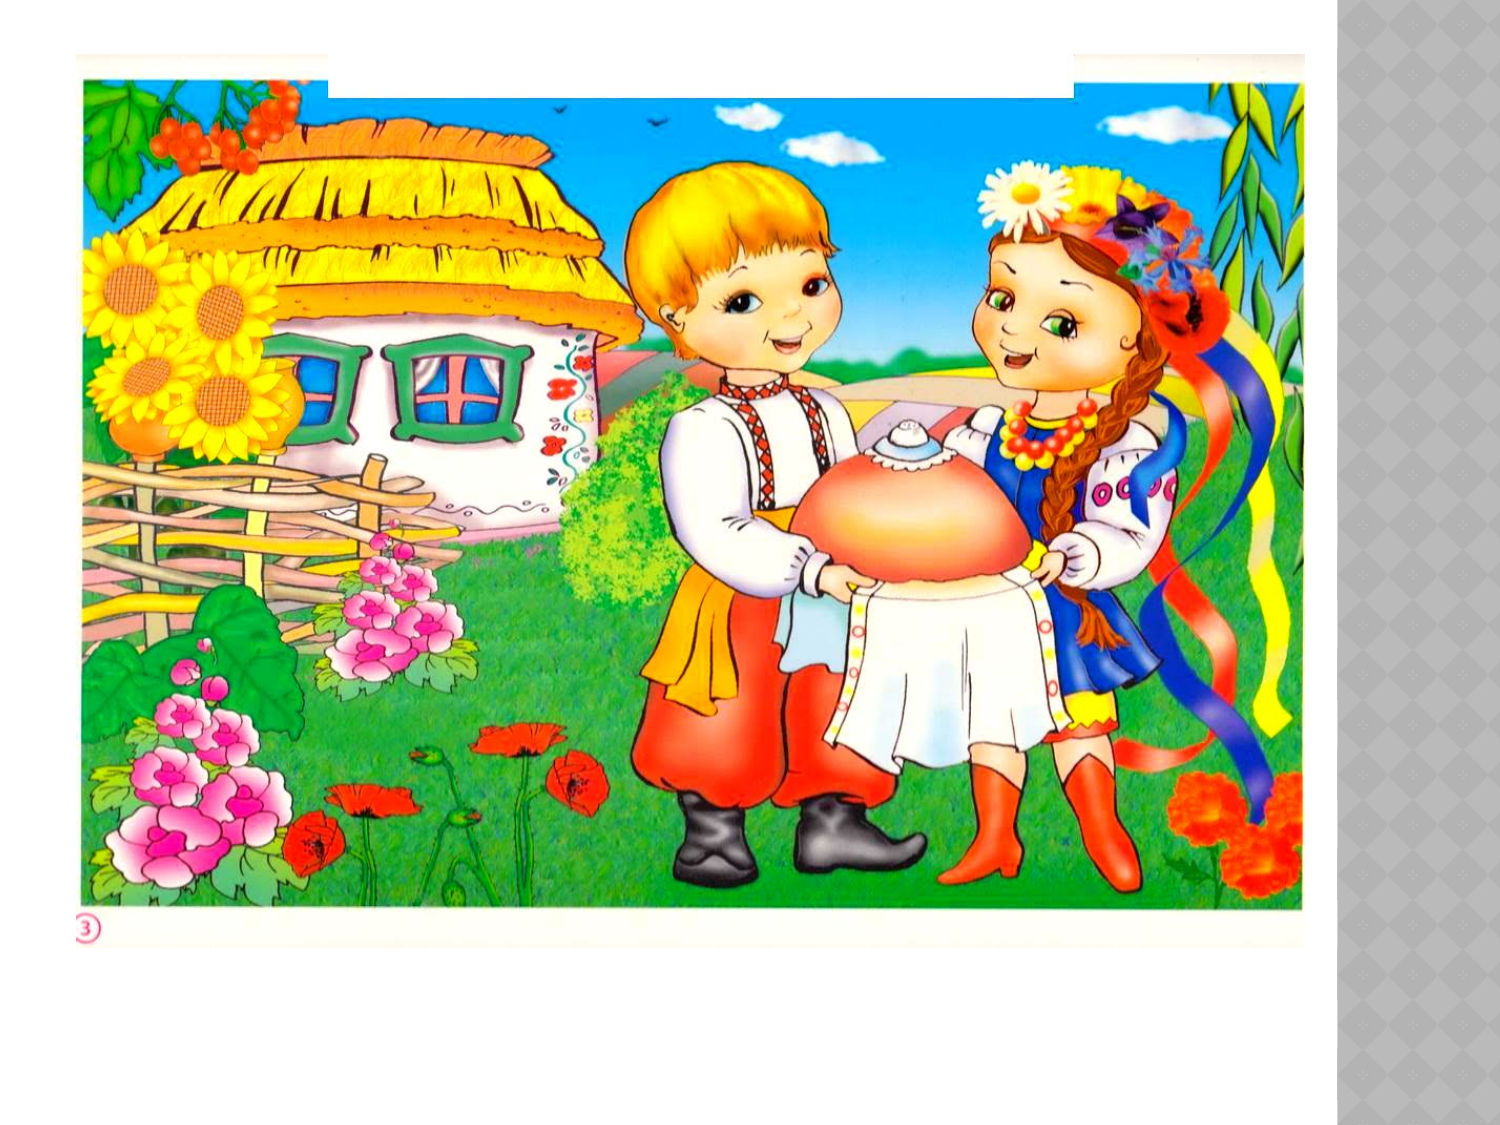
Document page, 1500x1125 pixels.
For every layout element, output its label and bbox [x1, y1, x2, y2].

list [76, 54, 1306, 949]
